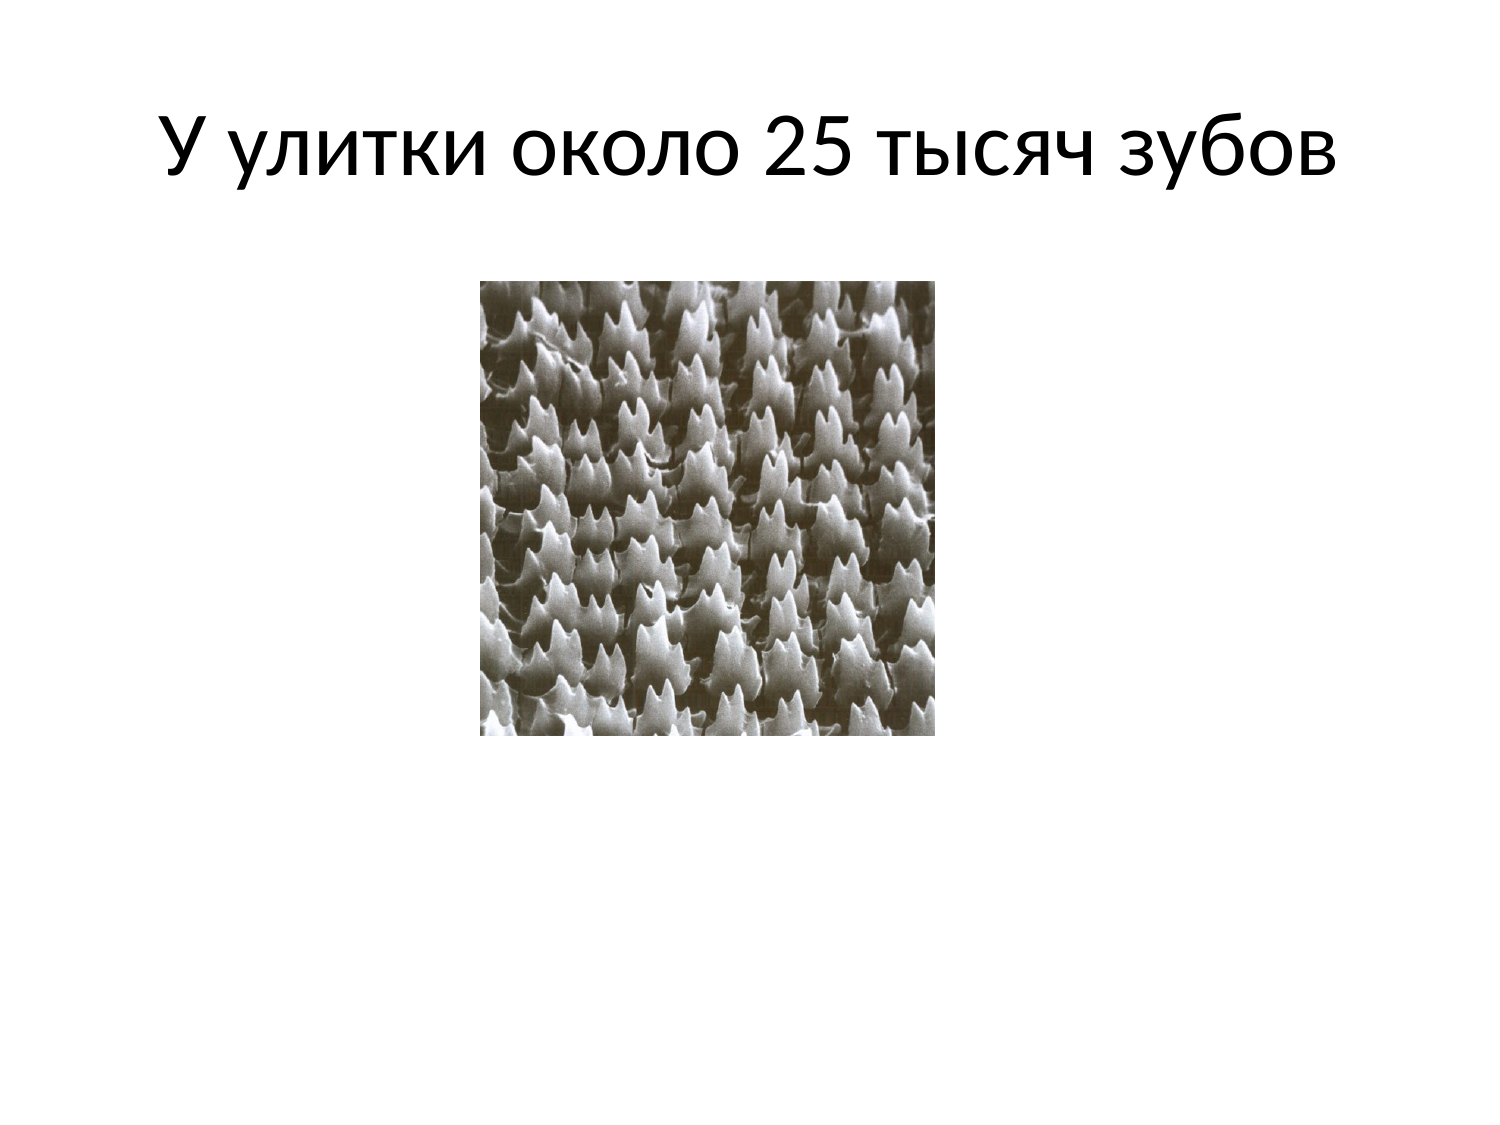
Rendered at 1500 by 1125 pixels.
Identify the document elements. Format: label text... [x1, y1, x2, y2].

title У улитки около 25 тысяч зубов [75, 45, 1425, 233]
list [480, 280, 935, 736]
